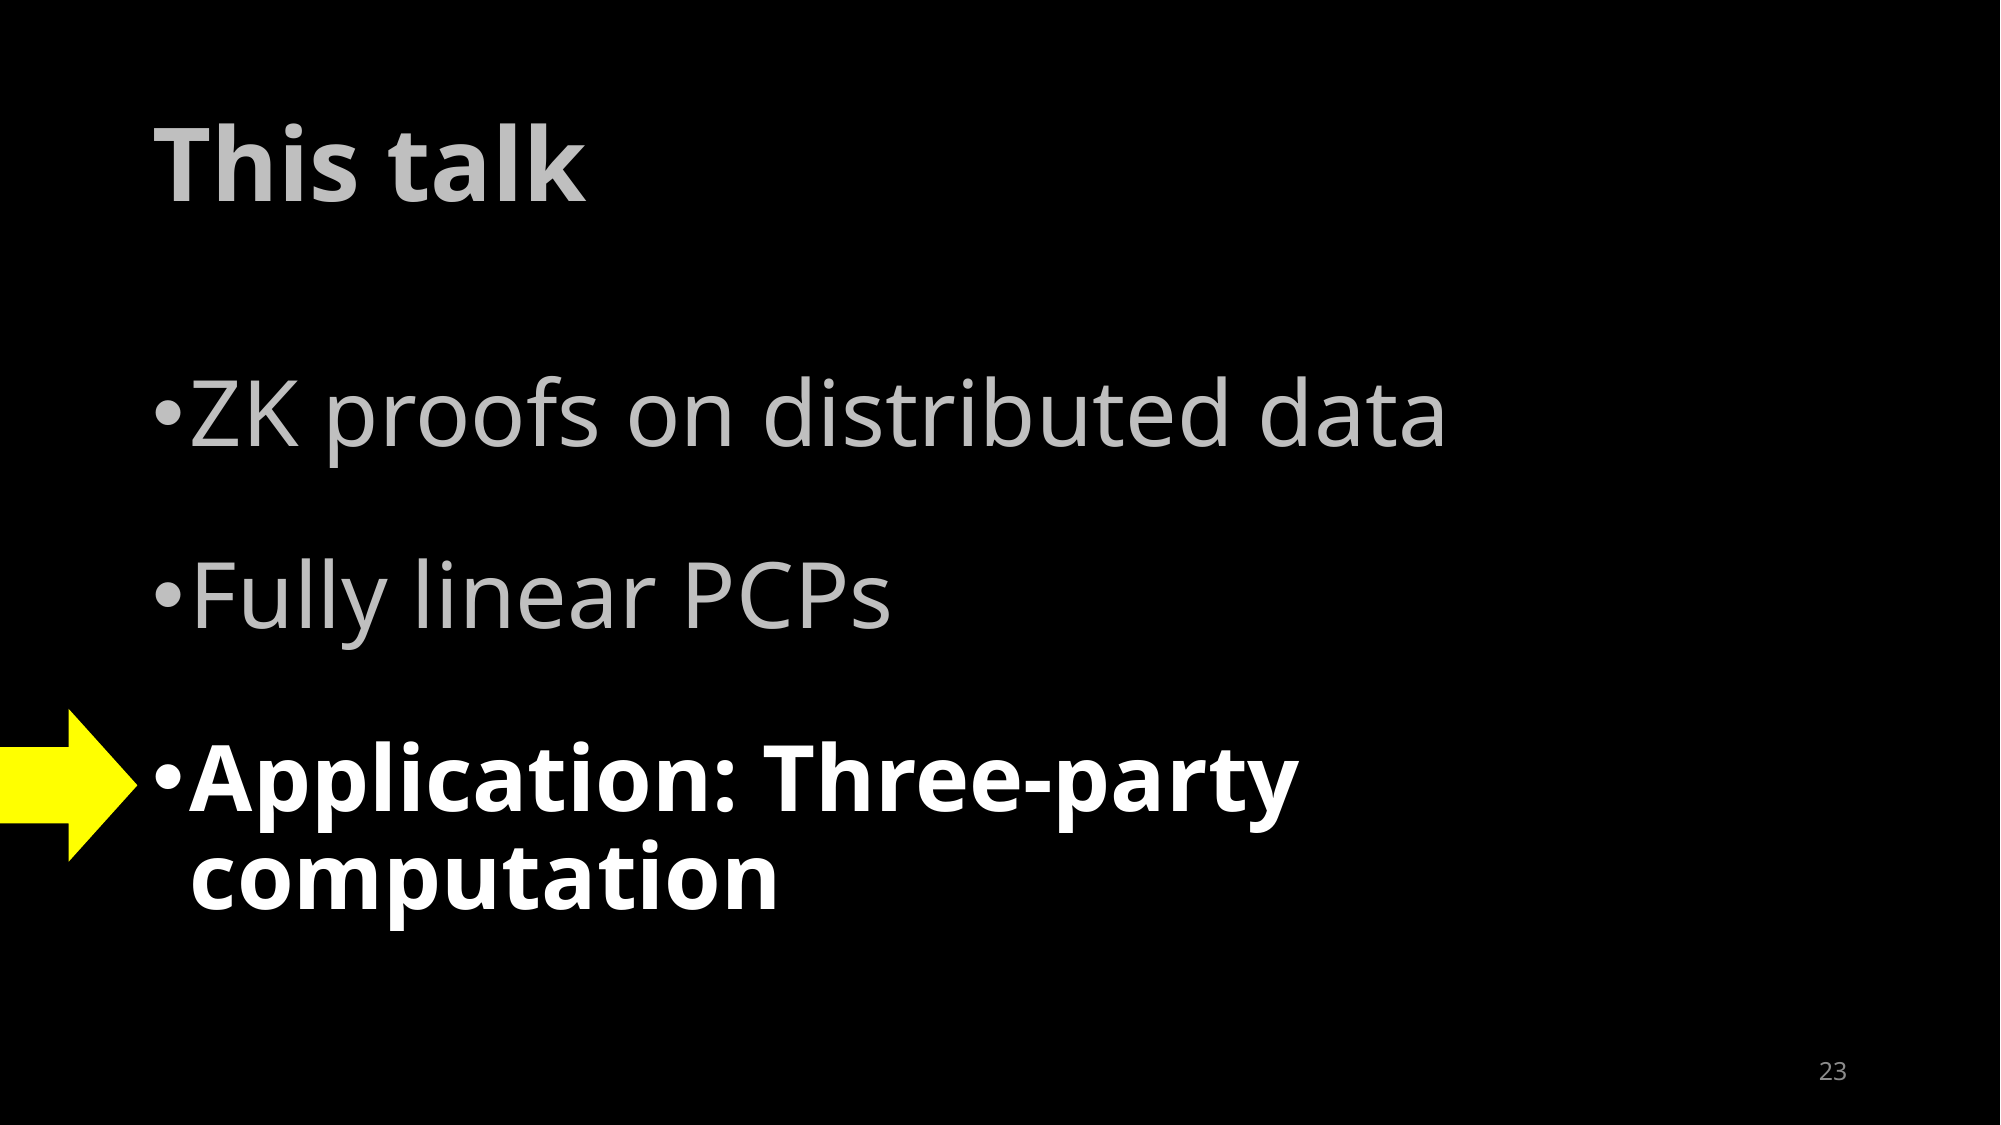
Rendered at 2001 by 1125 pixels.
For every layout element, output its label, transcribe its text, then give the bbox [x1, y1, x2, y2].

list ZK proofs on distributed data Fully linear PCPs Application: Three-party computation [137, 360, 1896, 1014]
slide_number 23 [1412, 1042, 1863, 1103]
title This talk [137, 59, 1863, 278]
text_box [0, 706, 139, 865]
